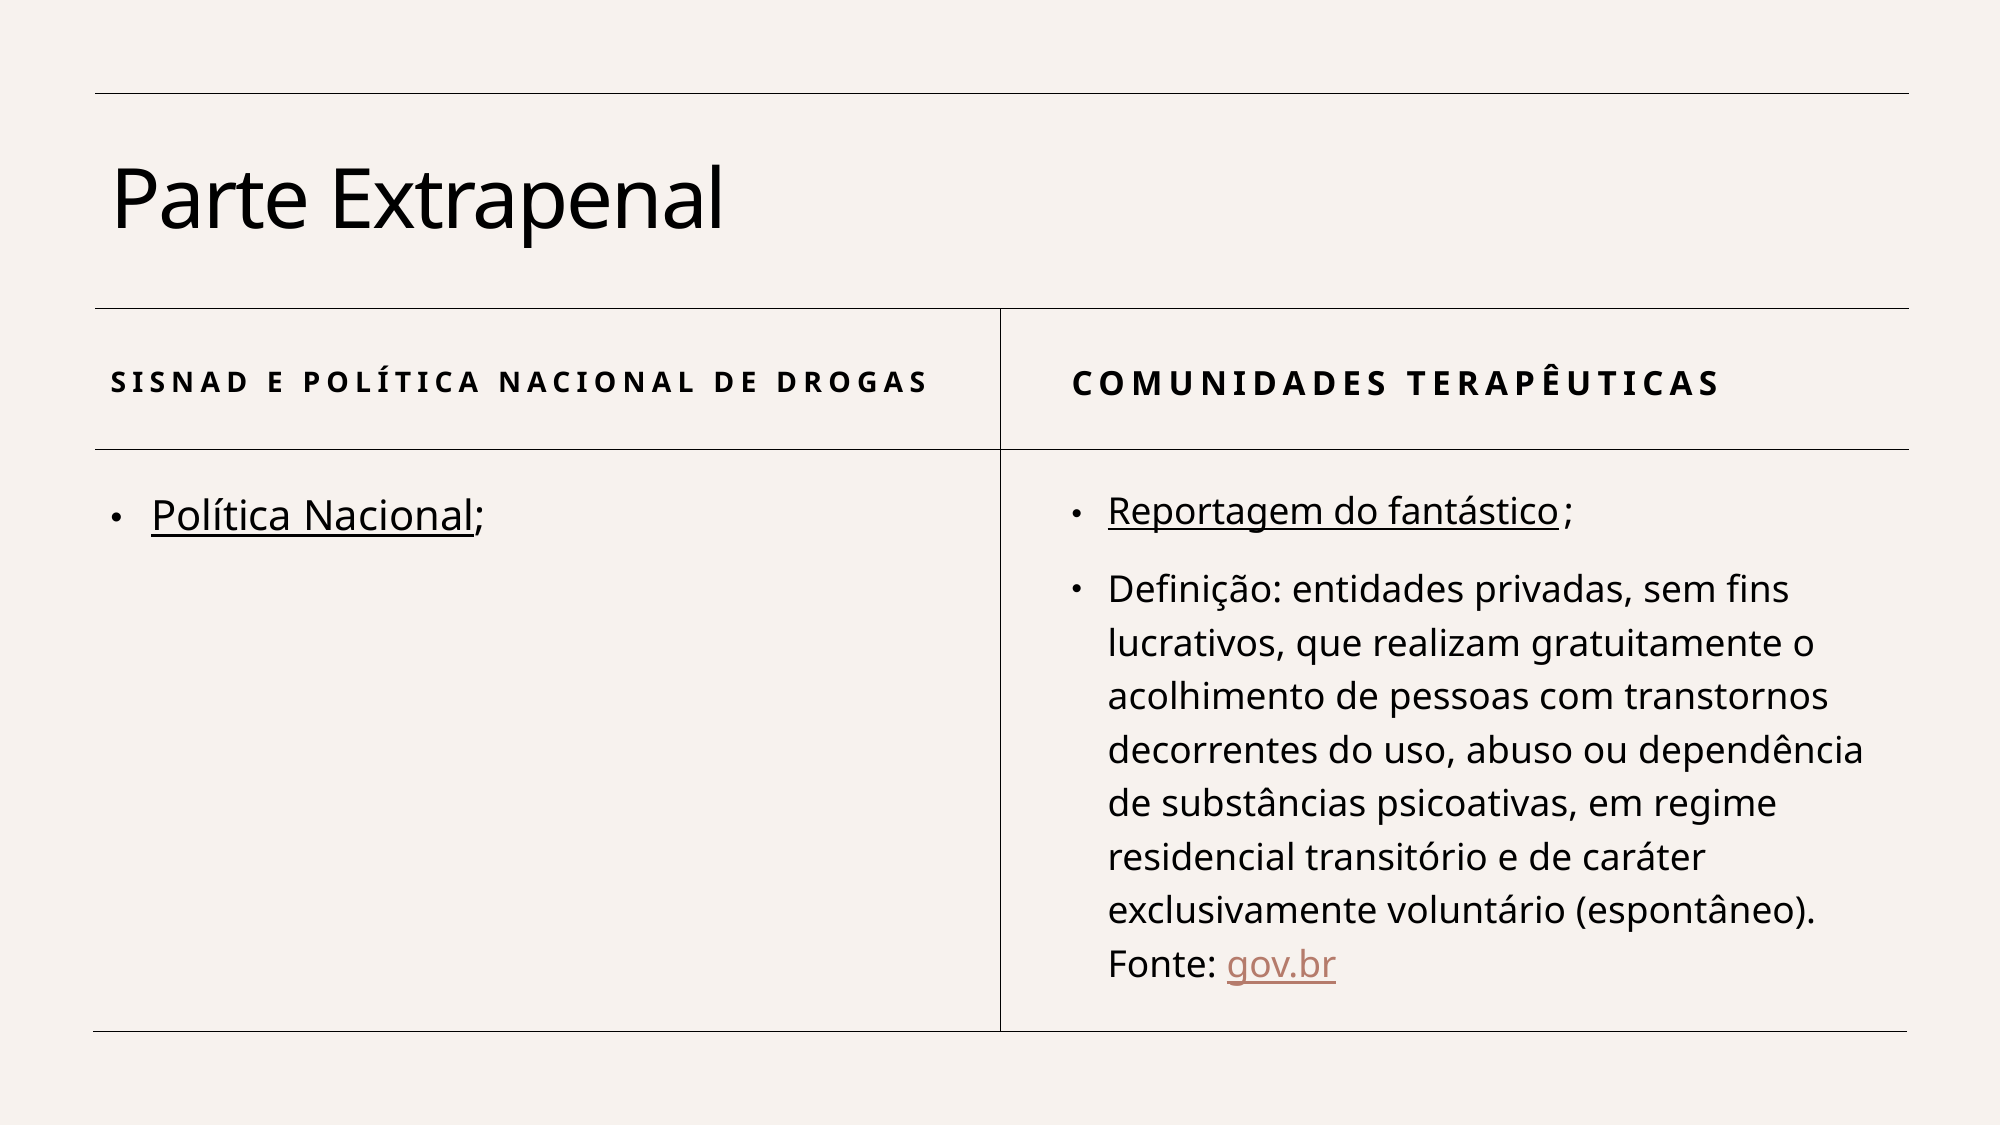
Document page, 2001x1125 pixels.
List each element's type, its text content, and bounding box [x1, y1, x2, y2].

list Reportagem do fantástico; Definição: entidades privadas, sem fins lucrativos, que realizam gratuitamente o acolhimento de pessoas com transtornos decorrentes do uso, abuso ou dependência de substâncias psicoativas, em regime residencial transitório e de caráter exclusivamente voluntário (espontâneo). Fonte: gov.br [1056, 470, 1907, 1000]
title Parte Extrapenal [95, 114, 1905, 290]
list Comunidades terapêuticas [1056, 331, 1907, 425]
list Política Nacional; [95, 470, 942, 1000]
list SISNAD e Política Nacional de Drogas [95, 331, 954, 425]
